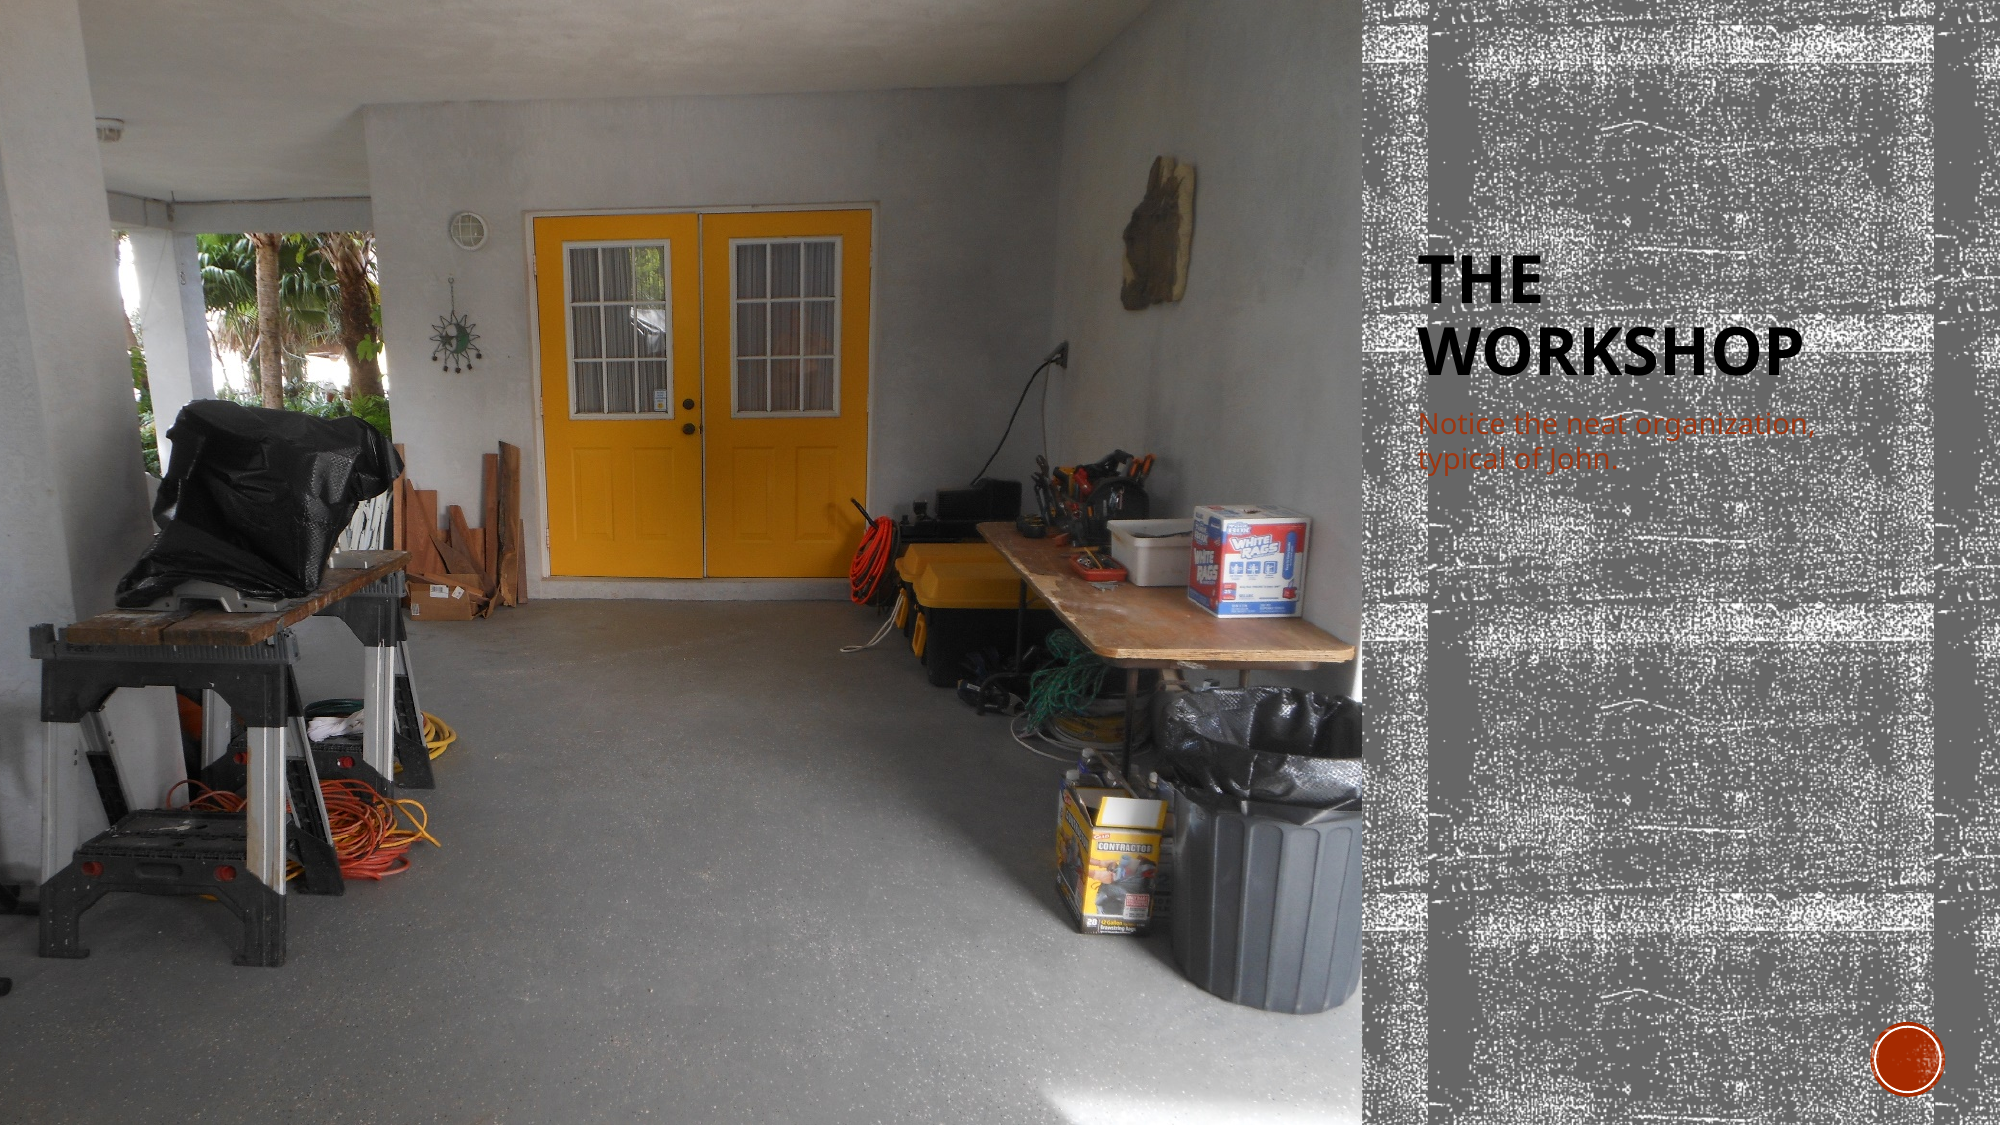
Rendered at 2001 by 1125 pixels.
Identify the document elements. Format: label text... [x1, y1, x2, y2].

picture [0, 0, 1363, 1125]
list Notice the neat organization, typical of John. [1402, 397, 1928, 938]
title The Workshop [1402, 112, 1928, 397]
